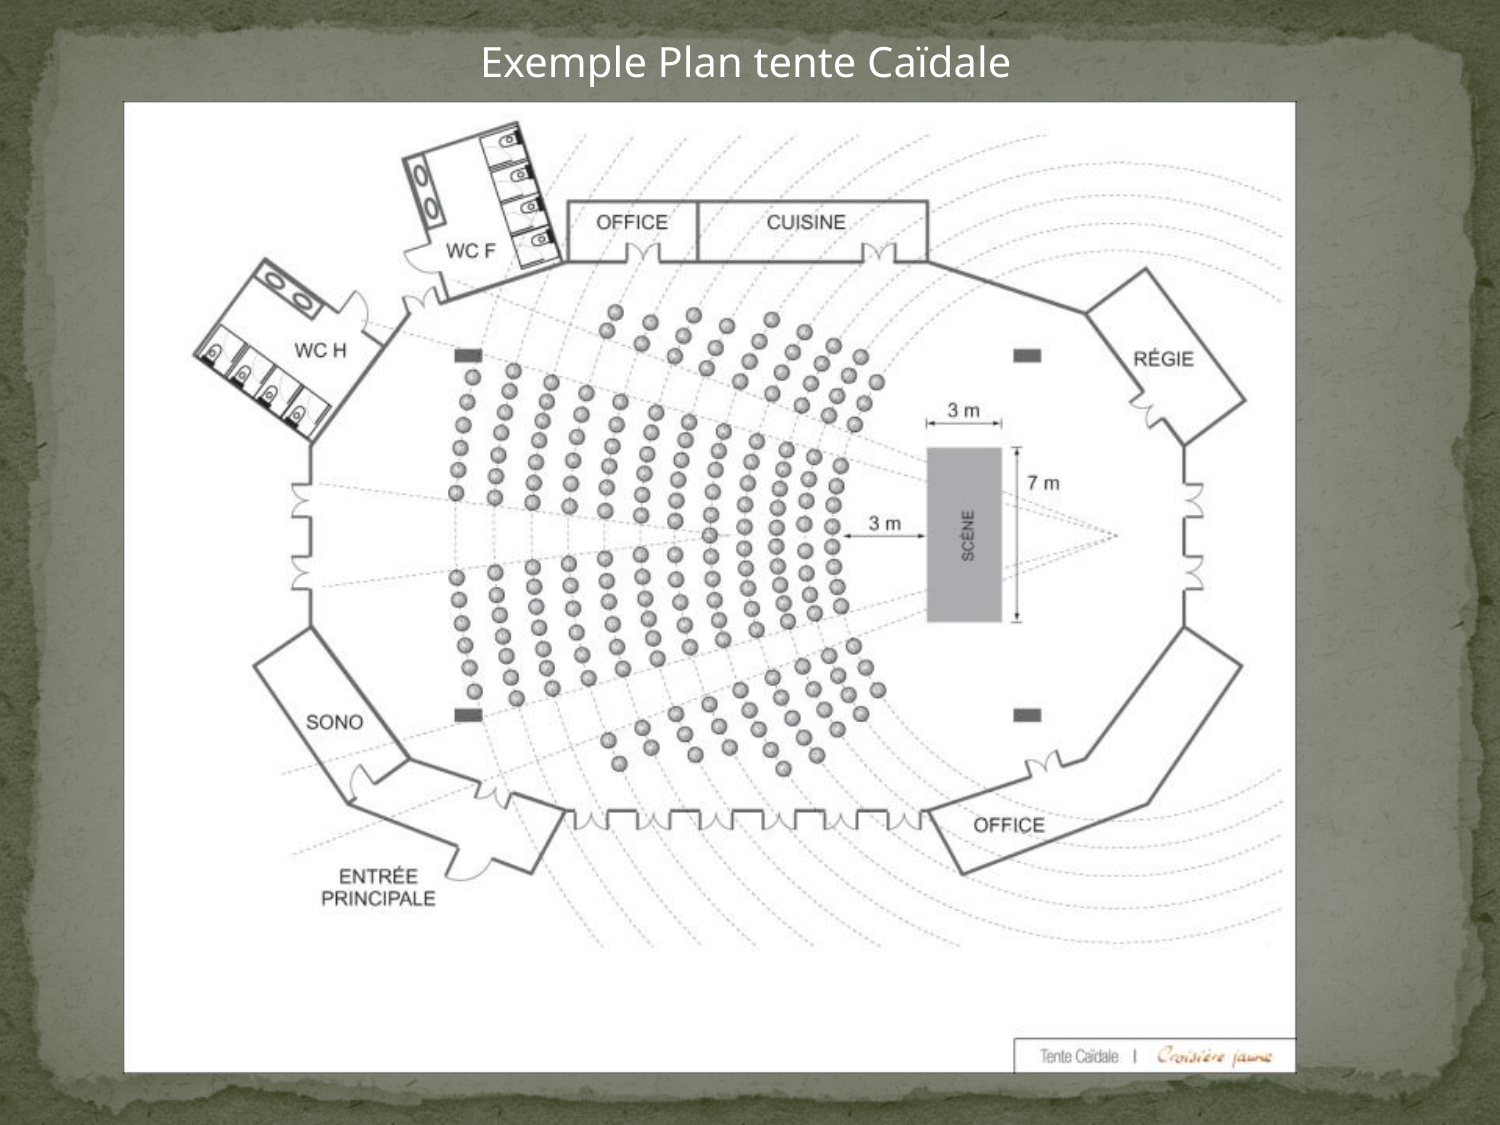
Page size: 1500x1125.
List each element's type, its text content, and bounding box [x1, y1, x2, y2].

text_box Exemple Plan tente Caïdale [63, 37, 1428, 158]
picture [123, 104, 1297, 1074]
